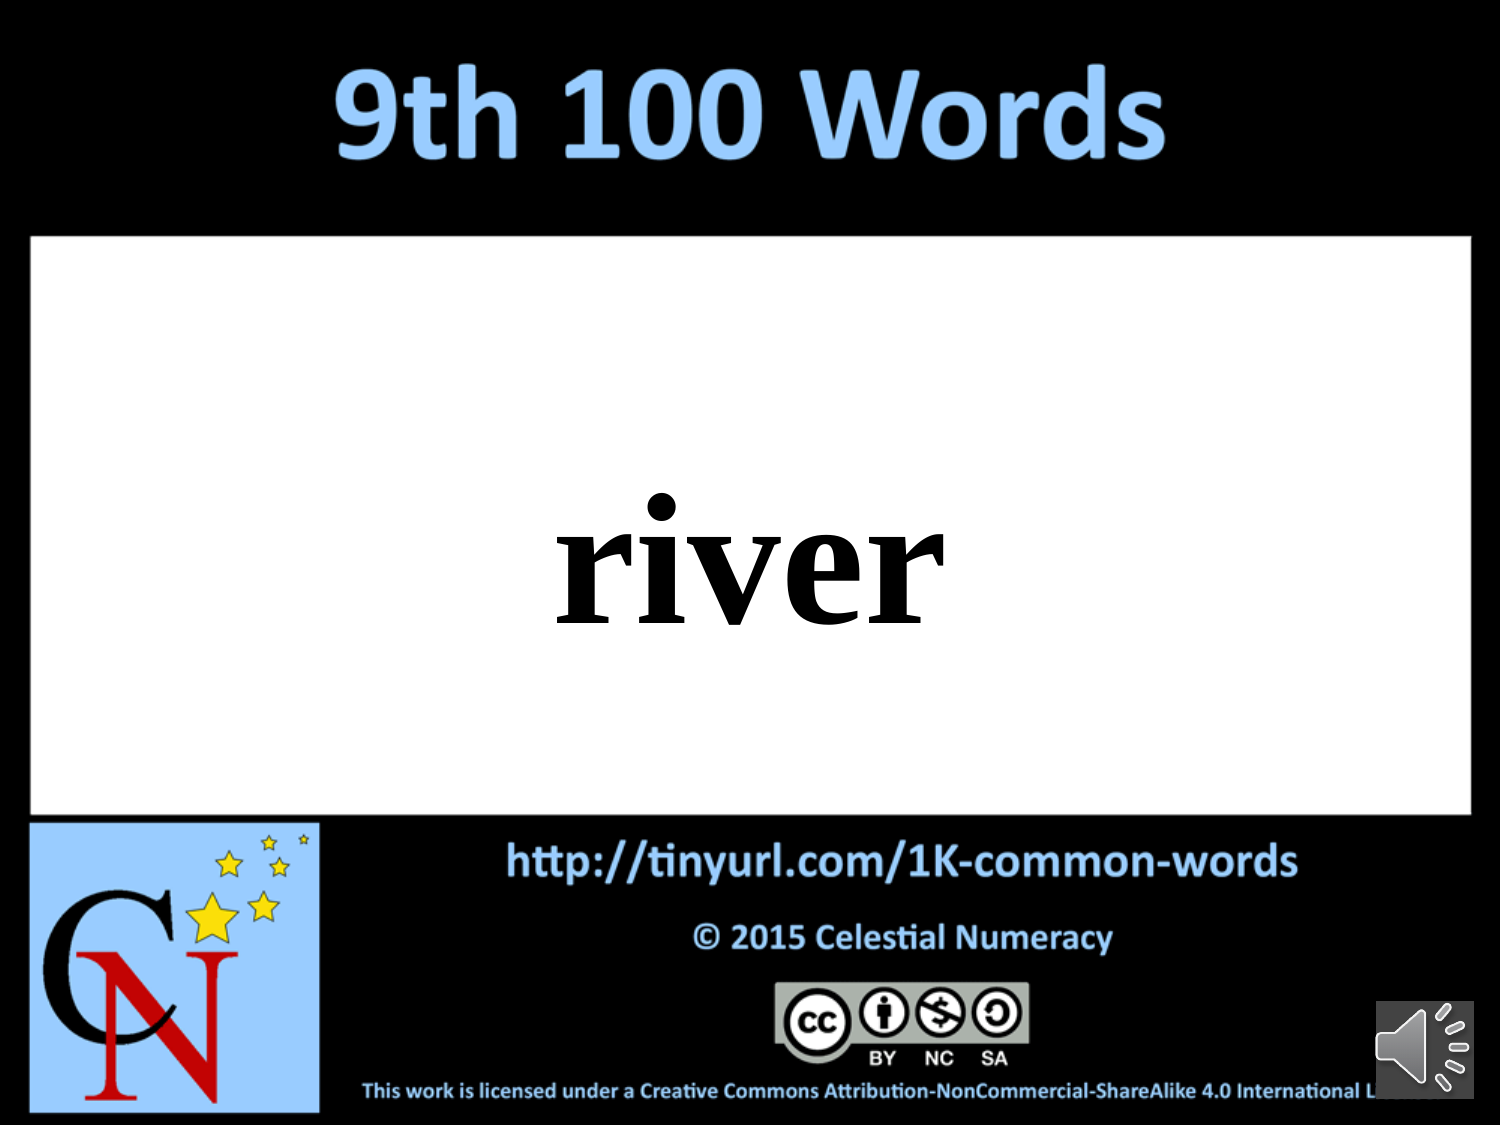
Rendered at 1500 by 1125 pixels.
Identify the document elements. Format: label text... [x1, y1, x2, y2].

picture [0, 0, 1500, 1125]
title river [103, 453, 1397, 672]
